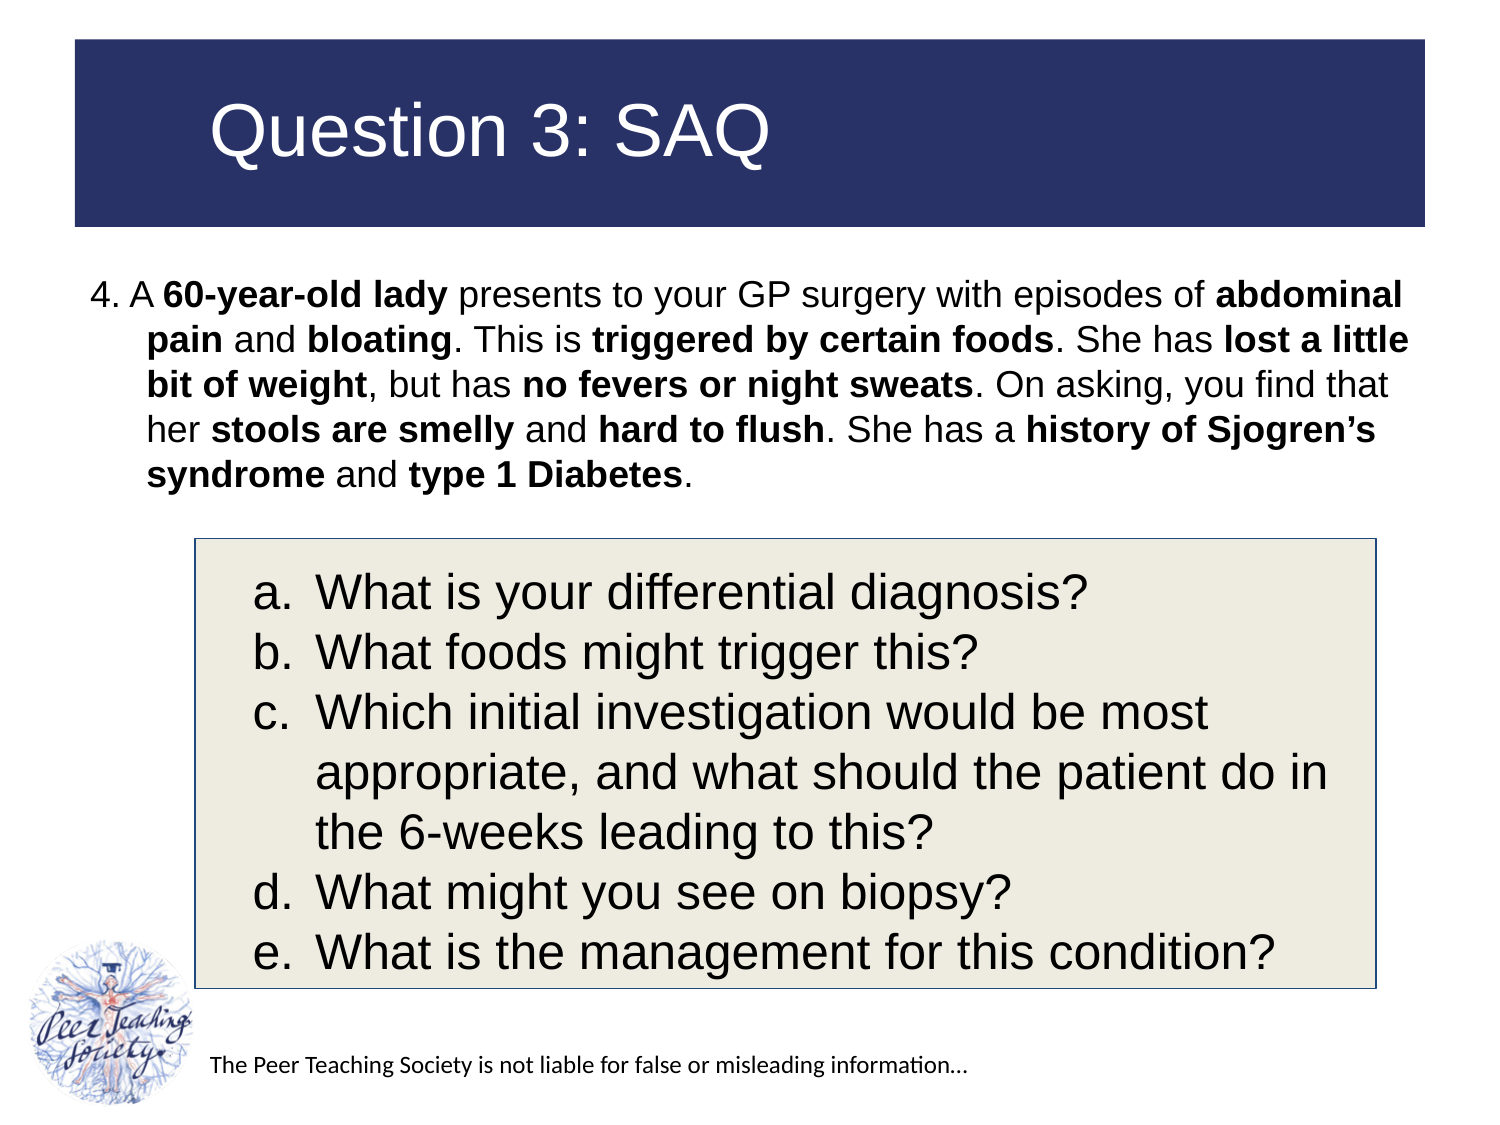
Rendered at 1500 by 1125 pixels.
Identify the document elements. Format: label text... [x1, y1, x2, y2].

text_box Question 3: SAQ [194, 73, 886, 179]
picture [26, 938, 195, 1108]
text_box [74, 39, 1425, 227]
text_box The Peer Teaching Society is not liable for false or misleading information… [201, 1040, 1026, 1087]
list 4. A 60-year-old lady presents to your GP surgery with episodes of abdominal pain and bloating. This is triggered by certain foods. She has lost a little bit of weight, but has no fevers or night sweats. On asking, you find that her stools are smelly and hard to flush. She has a history of Sjogren’s syndrome and type 1 Diabetes. What is your differential diagnosis? What foods might trigger this? Which initial investigation would be most appropriate, and what should the patient do in the 6-weeks leading to this? What might you see on biopsy? What is the management for this condition? [75, 262, 1425, 1005]
